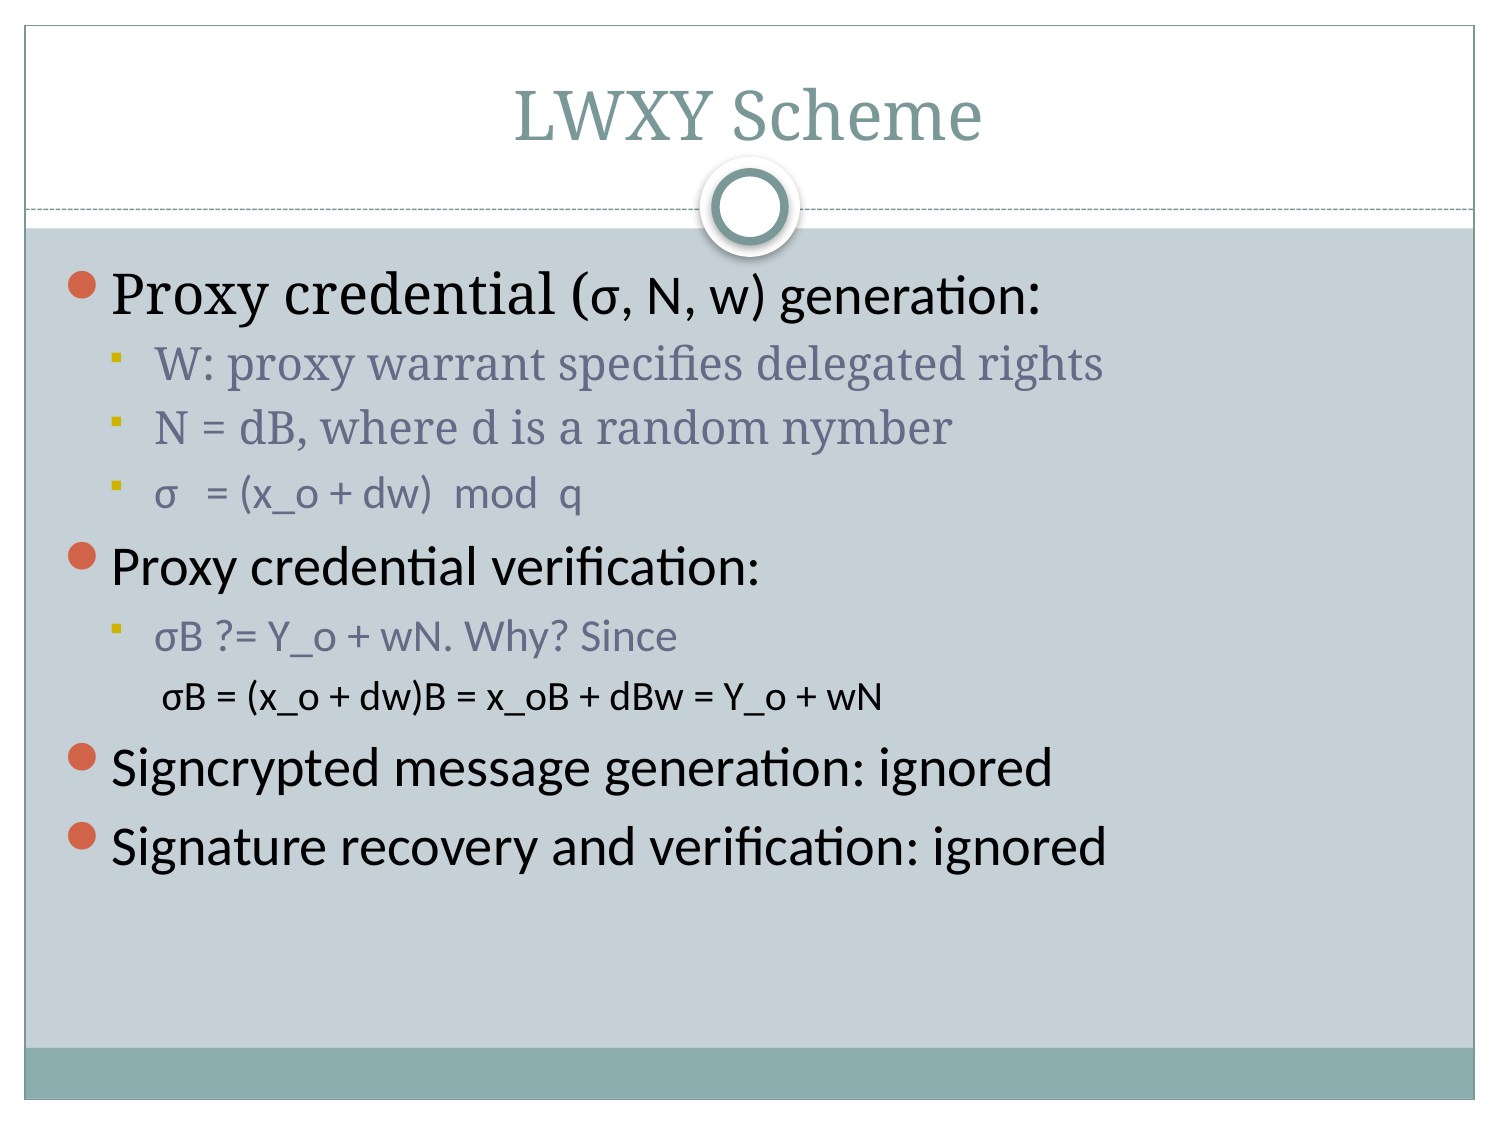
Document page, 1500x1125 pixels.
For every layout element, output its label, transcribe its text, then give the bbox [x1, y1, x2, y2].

list Proxy credential (σ, N, w) generation: W: proxy warrant specifies delegated rights N = dB, where d is a random nymber σ = (x_o + dw) mod q Proxy credential verification: σB ?= Y_o + wN. Why? Since σB = (x_o + dw)B = x_oB + dBw = Y_o + wN Signcrypted message generation: ignored Signature recovery and verification: ignored [49, 250, 1445, 1001]
title LWXY Scheme [49, 37, 1450, 162]
